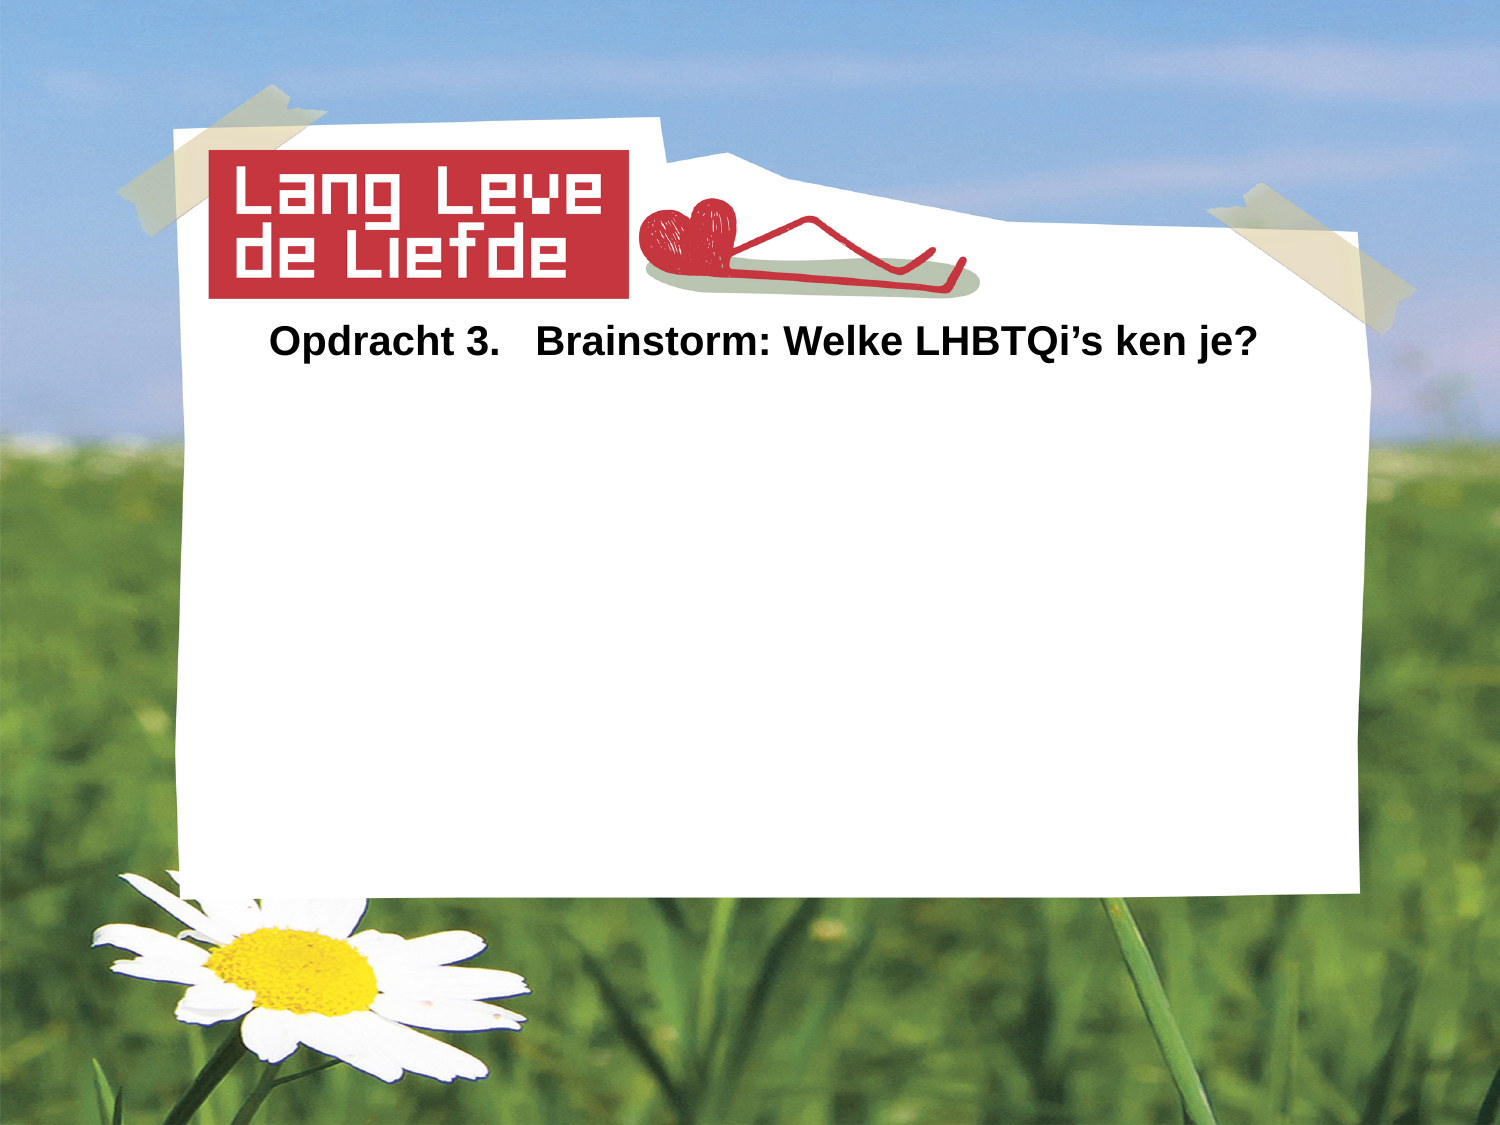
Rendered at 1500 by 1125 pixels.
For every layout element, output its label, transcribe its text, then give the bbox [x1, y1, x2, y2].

picture [0, 0, 1500, 1125]
list Opdracht 3. Brainstorm: Welke LHBTQi’s ken je? [253, 306, 1394, 826]
